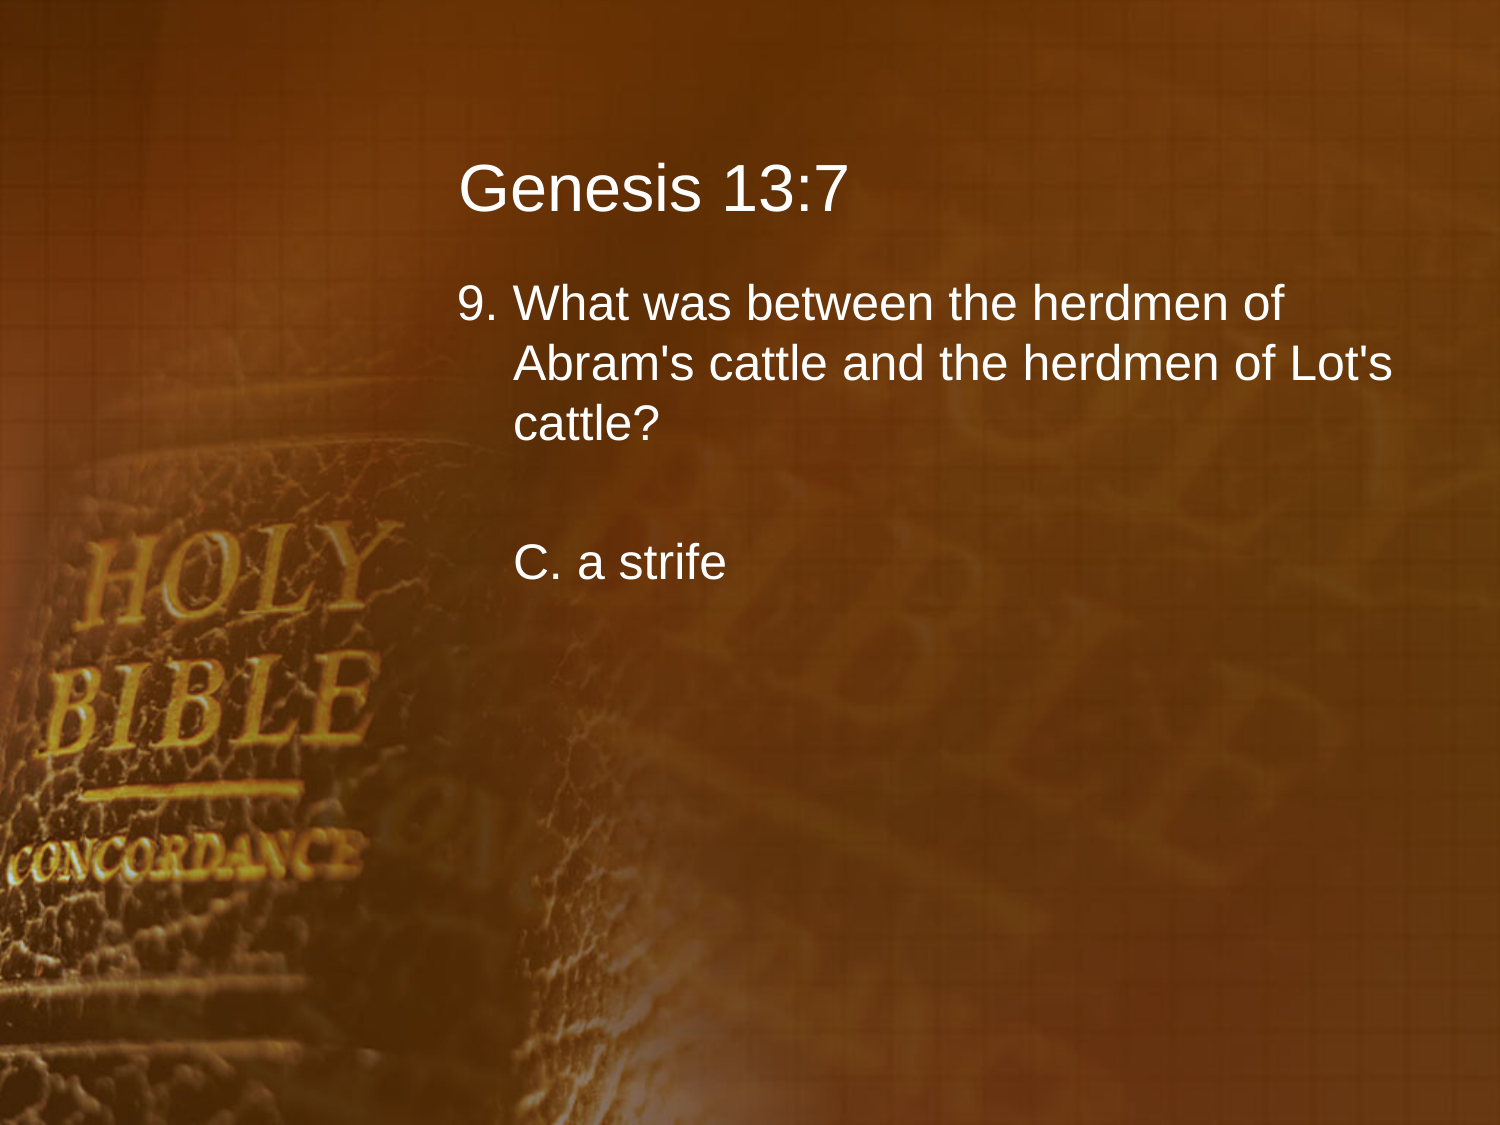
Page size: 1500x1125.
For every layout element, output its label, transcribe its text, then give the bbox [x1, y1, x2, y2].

list 9. What was between the herdmen of Abram's cattle and the herdmen of Lot's cattle? C. a strife [441, 262, 1480, 1006]
picture [0, 0, 1500, 1125]
title Genesis 13:7 [443, 44, 1480, 233]
